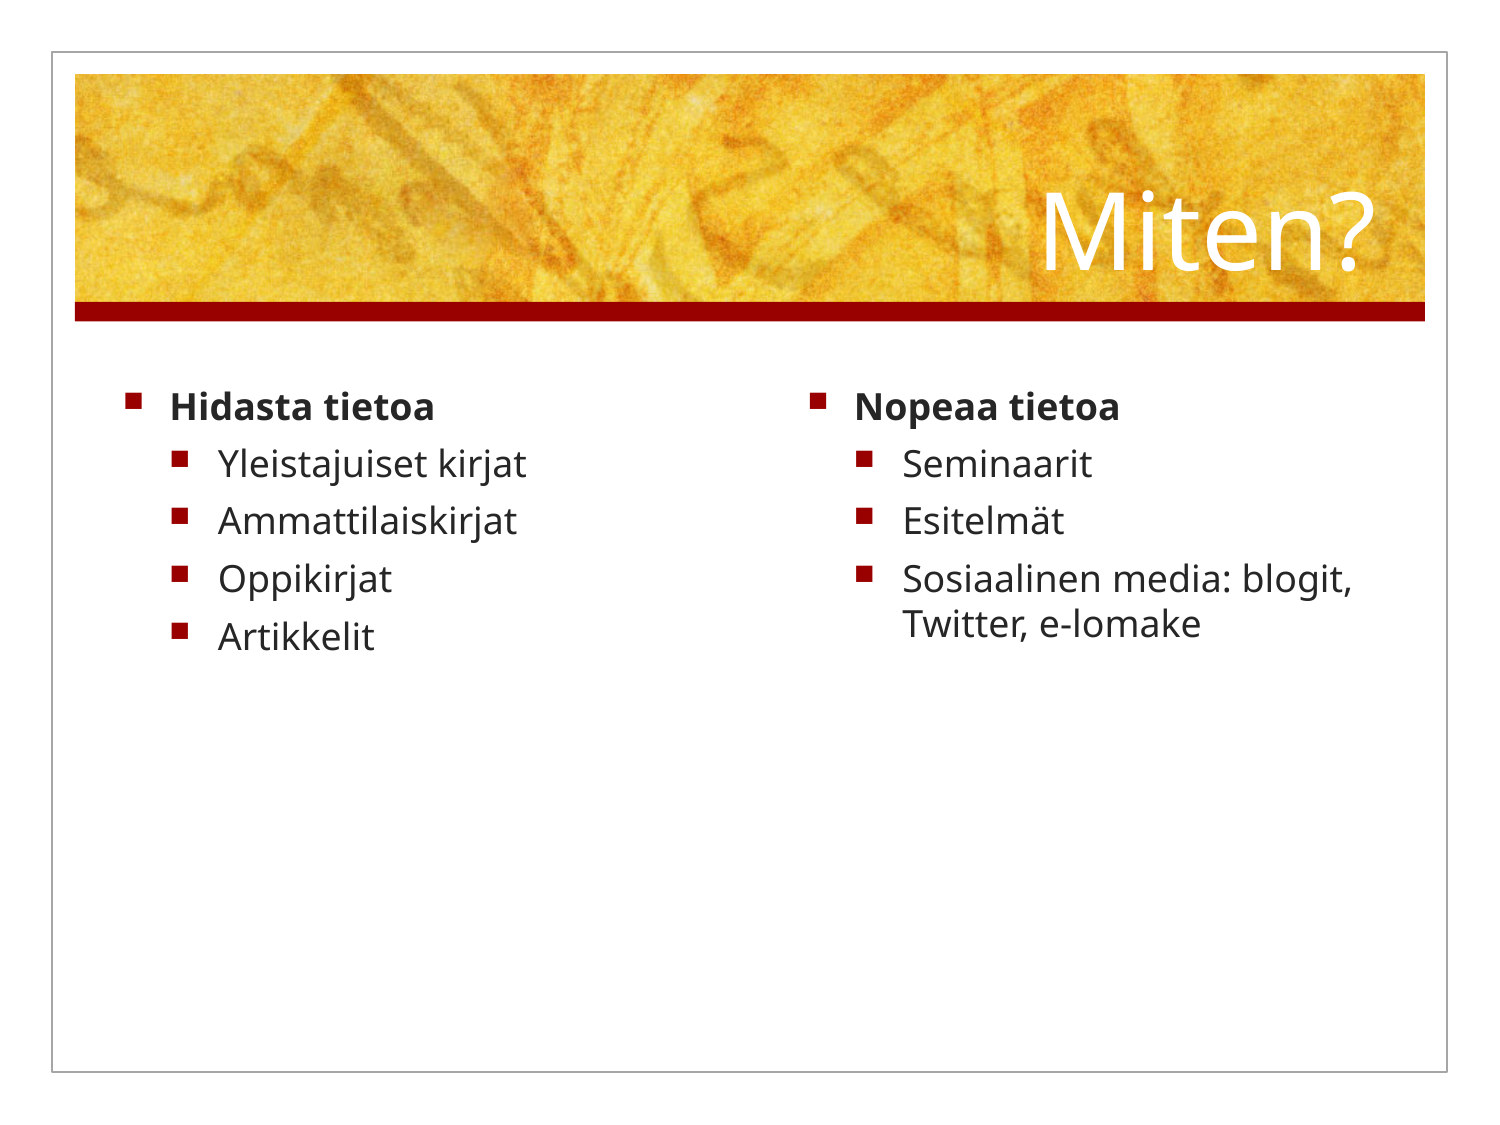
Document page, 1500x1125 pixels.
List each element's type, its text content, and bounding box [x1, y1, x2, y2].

picture [75, 74, 1425, 301]
list Nopeaa tietoa Seminaarit Esitelmät Sosiaalinen media: blogit, Twitter, e-lomake [792, 375, 1393, 1005]
list Hidasta tietoa Yleistajuiset kirjat Ammattilaiskirjat Oppikirjat Artikkelit [108, 375, 709, 1005]
title Miten? [108, 74, 1392, 292]
